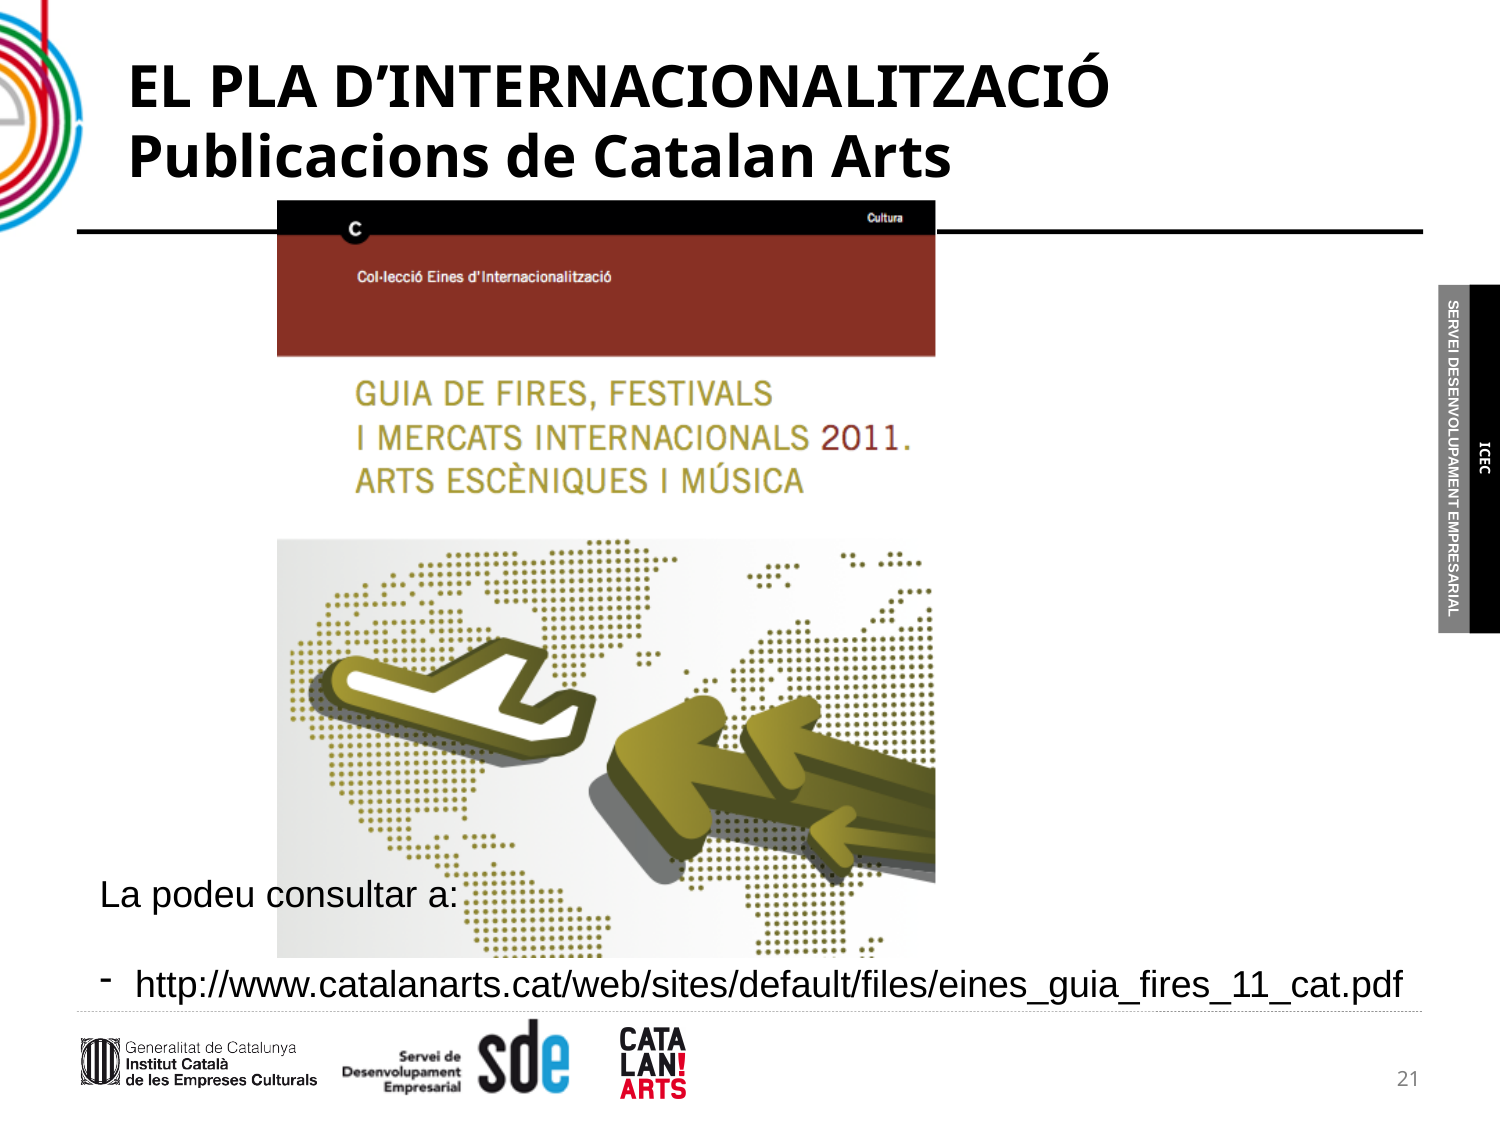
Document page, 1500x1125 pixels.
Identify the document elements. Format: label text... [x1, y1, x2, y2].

picture [0, 0, 91, 247]
picture [76, 1034, 321, 1088]
text_box La podeu consultar a: http://www.catalanarts.cat/web/sites/default/files/eines_guia_fires_11_cat.pdf [84, 862, 1419, 1058]
title EL PLA D’INTERNACIONALITZACIÓ Publicacions de Catalan Arts [112, 24, 1388, 213]
picture [332, 1058, 610, 1111]
picture [277, 199, 938, 958]
picture [620, 1058, 686, 1099]
